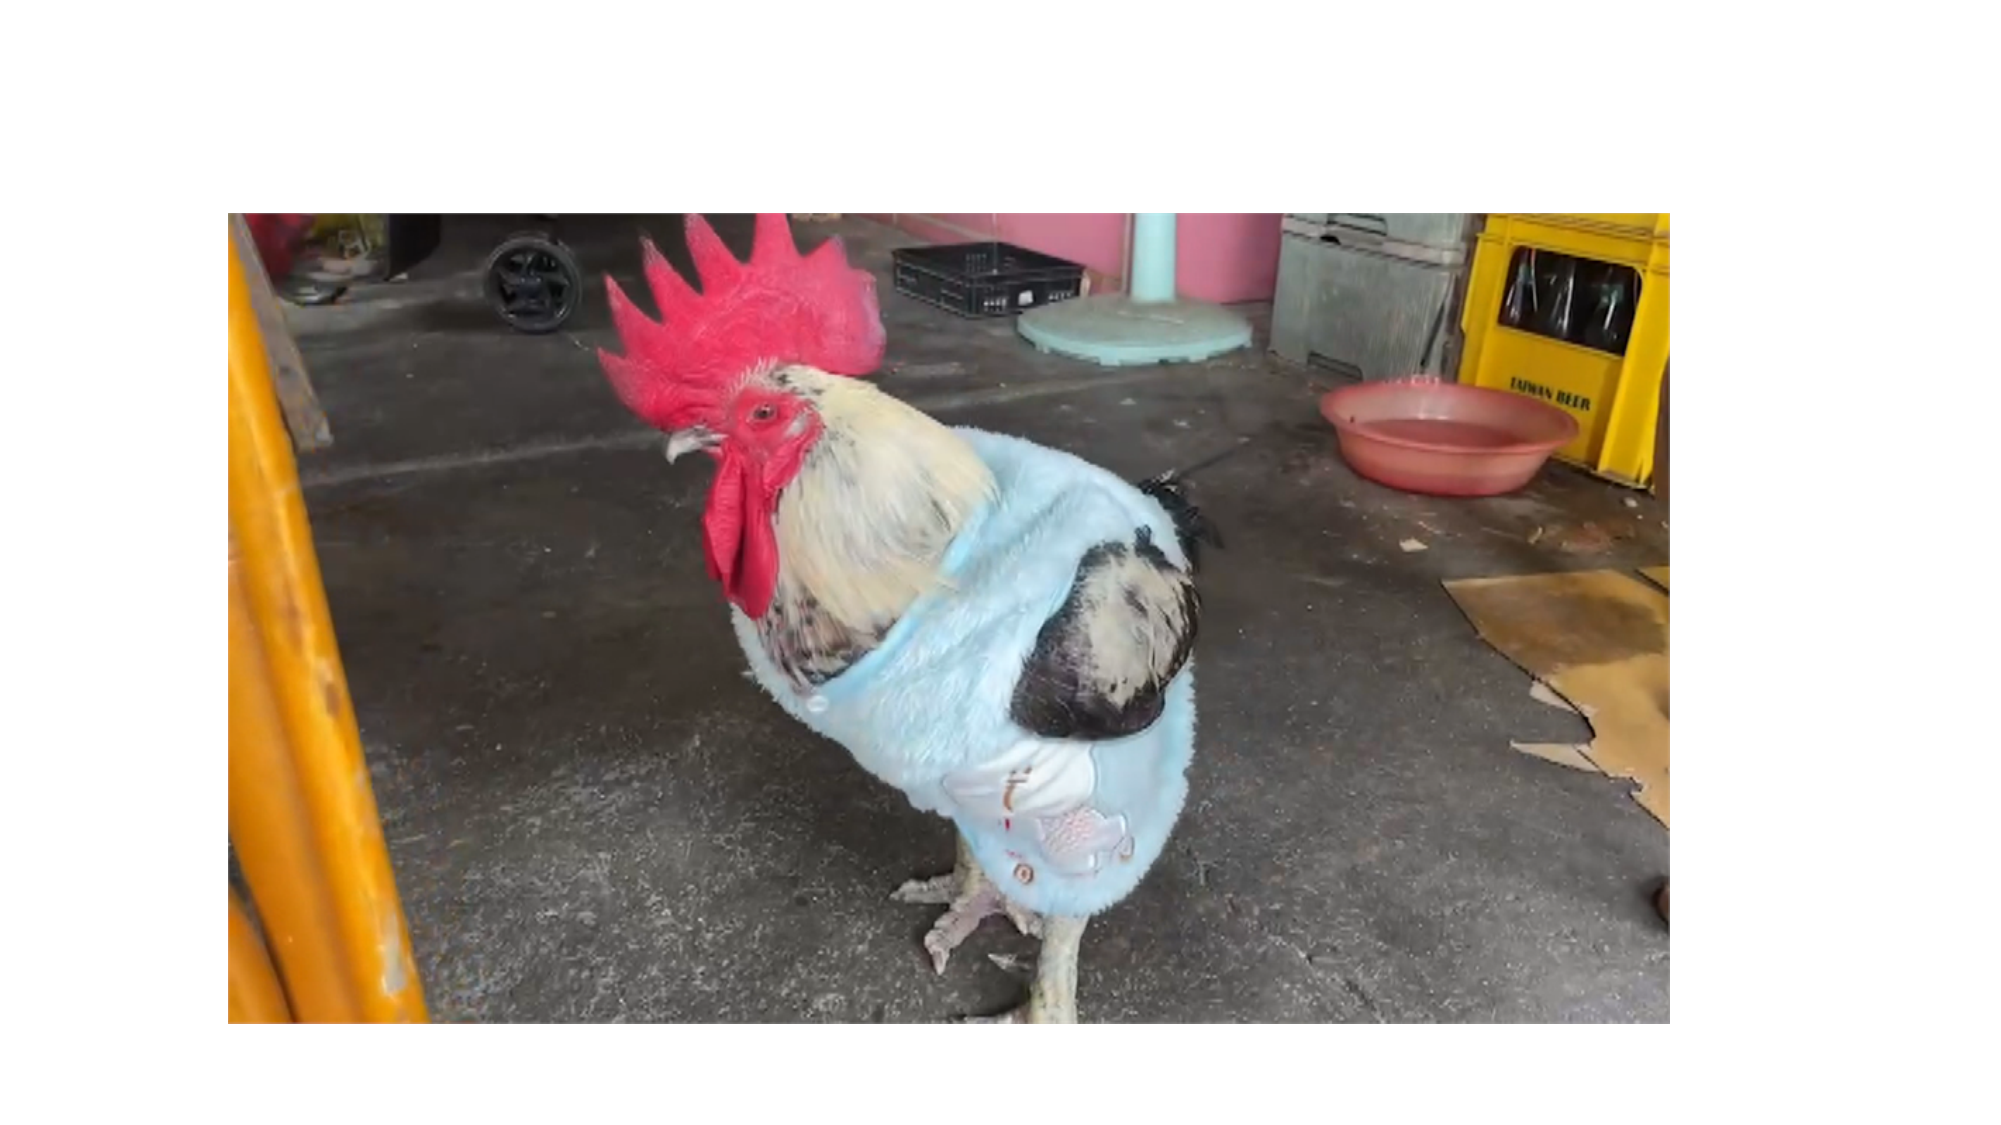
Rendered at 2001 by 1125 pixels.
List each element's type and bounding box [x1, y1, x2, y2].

picture [228, 213, 1670, 1024]
